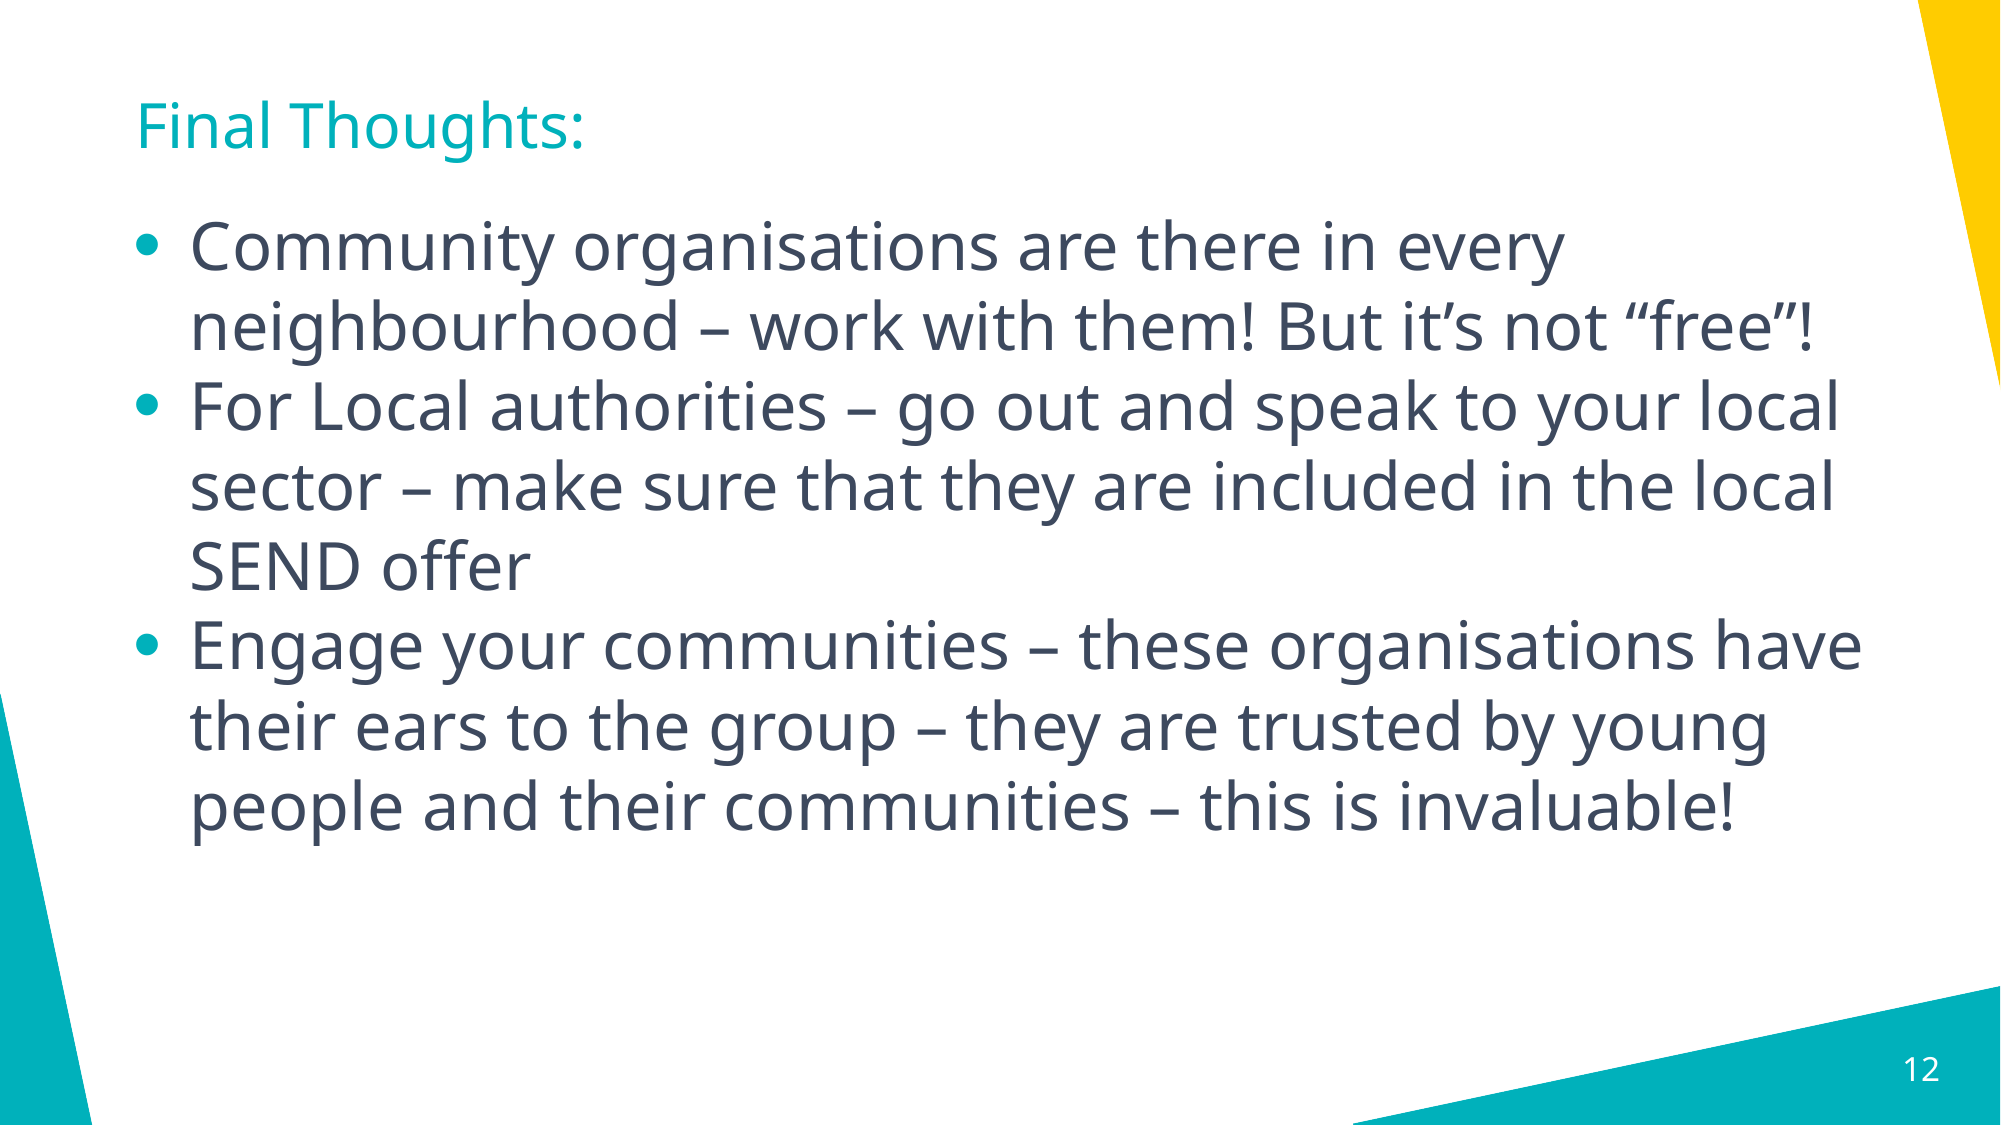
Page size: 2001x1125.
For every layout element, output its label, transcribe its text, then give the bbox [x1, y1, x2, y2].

picture [0, 0, 2001, 1125]
title Final Thoughts: [133, 90, 1867, 203]
subtitle Community organisations are there in every neighbourhood – work with them! But it’s not “free”! For Local authorities – go out and speak to your local sector – make sure that they are included in the local SEND offer Engage your communities – these organisations have their ears to the group – they are trusted by young people and their communities – this is invaluable! [133, 203, 1867, 922]
slide_number 12 [1792, 1047, 1941, 1125]
